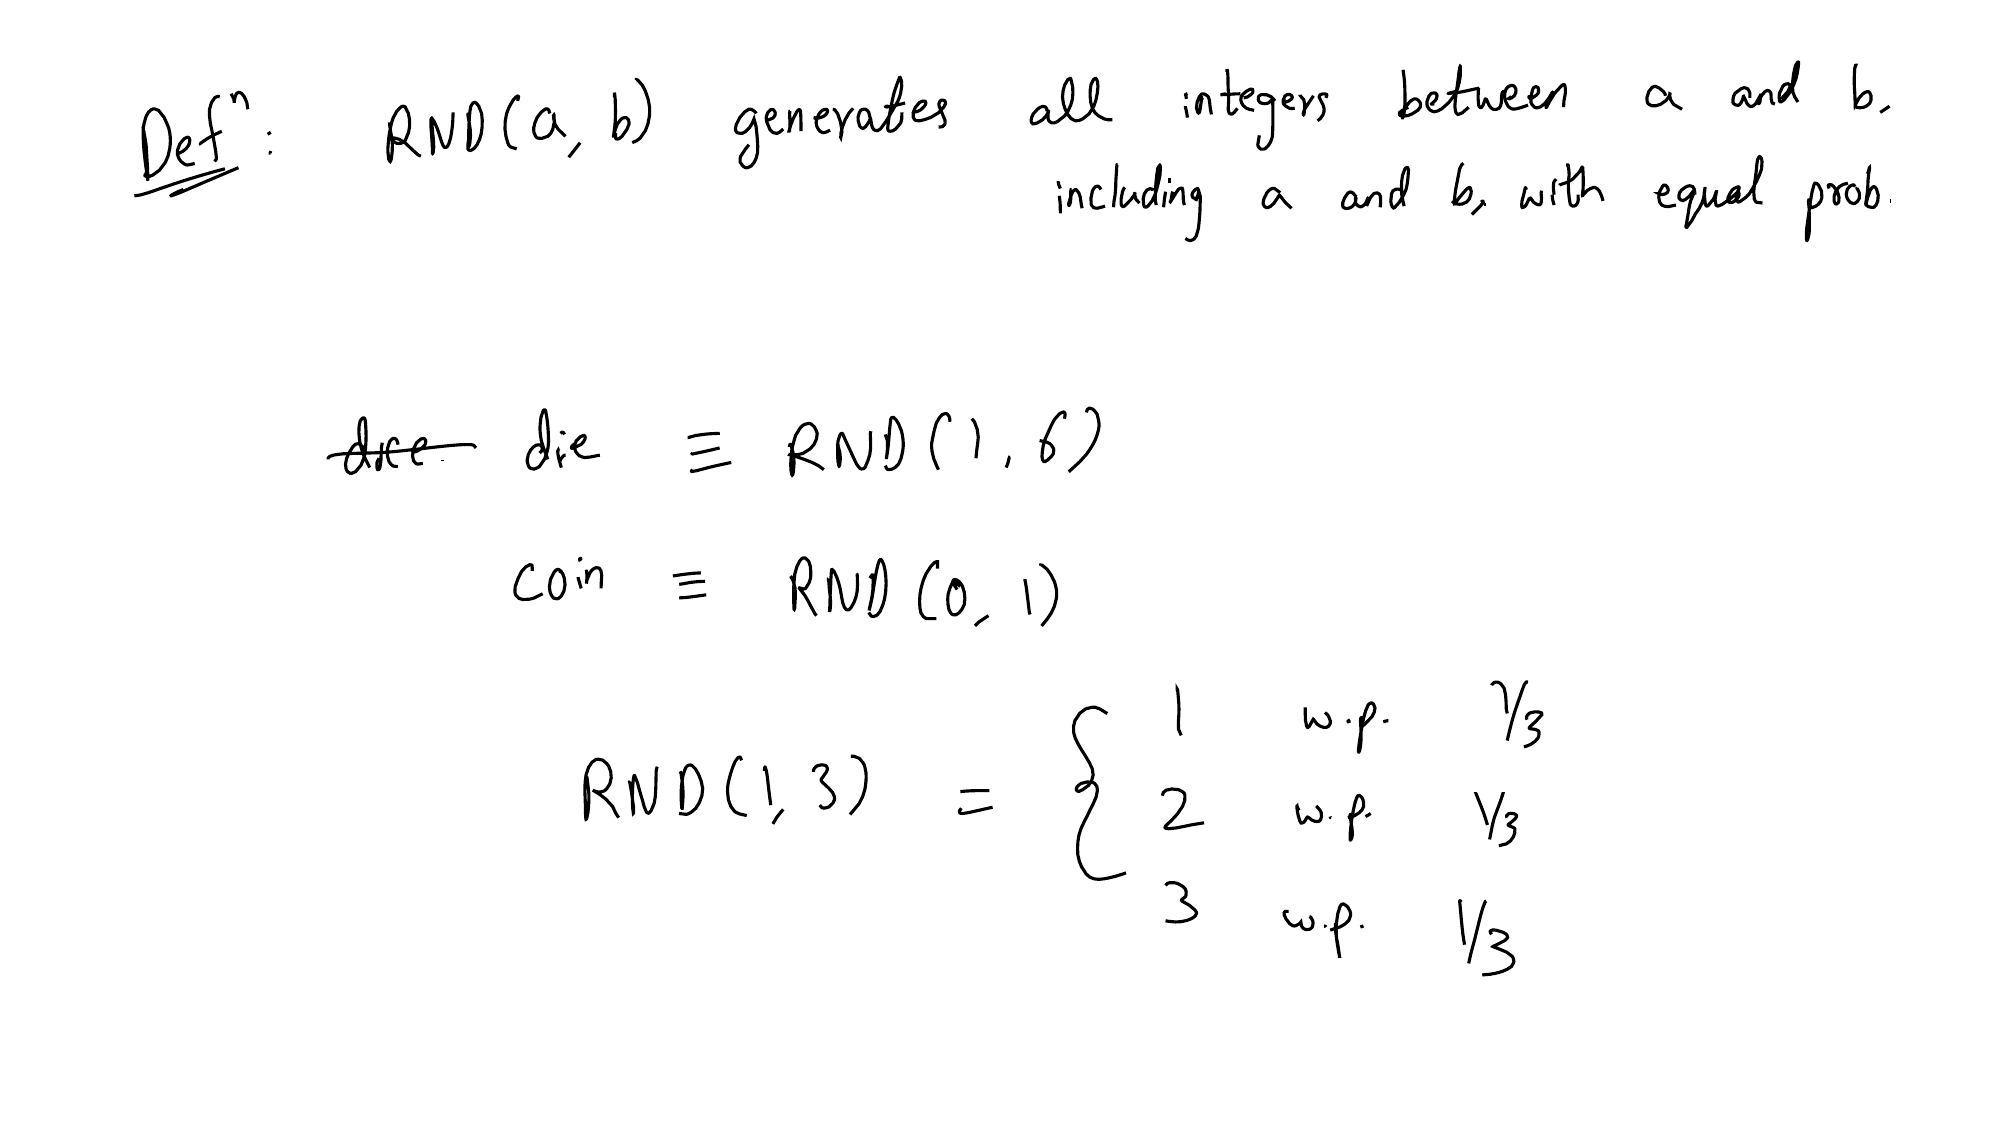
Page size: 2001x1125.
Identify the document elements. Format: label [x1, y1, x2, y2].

text_box [971, 408, 1100, 472]
text_box [1471, 164, 1604, 215]
text_box [1646, 85, 1683, 110]
text_box [687, 433, 732, 472]
text_box [672, 572, 707, 598]
text_box [527, 409, 600, 470]
text_box [584, 756, 867, 824]
text_box [443, 444, 477, 451]
text_box [134, 92, 271, 196]
text_box [1476, 793, 1517, 846]
text_box [1452, 163, 1487, 205]
text_box [1399, 66, 1566, 118]
text_box [1185, 69, 1327, 150]
text_box [789, 413, 950, 476]
text_box [735, 77, 946, 168]
text_box [1305, 702, 1389, 753]
text_box [1658, 156, 1763, 228]
text_box [1262, 187, 1292, 209]
text_box [1176, 686, 1182, 736]
text_box [345, 417, 443, 474]
text_box [1854, 65, 1890, 113]
text_box [1342, 167, 1409, 209]
text_box [1491, 681, 1542, 747]
text_box [959, 790, 993, 814]
text_box [1073, 706, 1127, 880]
text_box [1732, 62, 1799, 107]
text_box [1806, 167, 1891, 241]
text_box [514, 558, 602, 600]
text_box [1459, 900, 1515, 975]
text_box [327, 453, 345, 460]
text_box [387, 79, 650, 162]
text_box [1030, 77, 1113, 125]
text_box [1284, 903, 1364, 957]
text_box [1165, 882, 1197, 923]
text_box [790, 557, 1057, 626]
text_box [1058, 164, 1201, 241]
text_box [1161, 788, 1205, 830]
text_box [1296, 795, 1371, 841]
